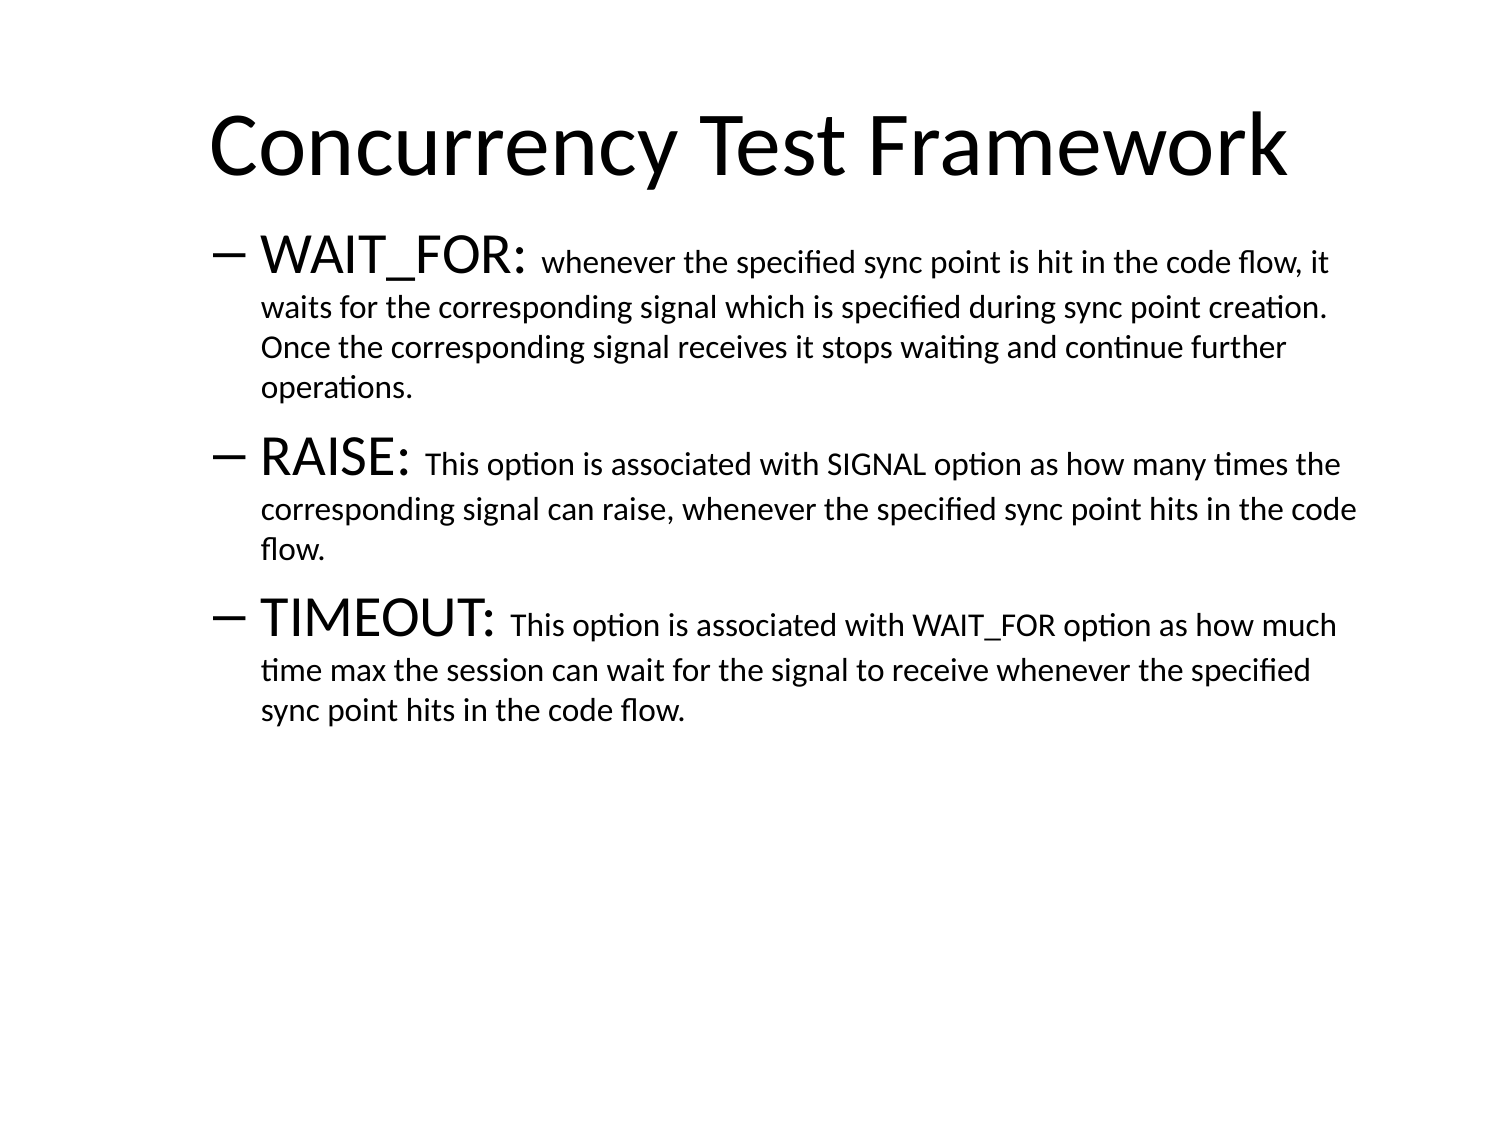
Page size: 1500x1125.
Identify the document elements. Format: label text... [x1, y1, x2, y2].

title Concurrency Test Framework [75, 45, 1425, 233]
list WAIT_FOR: whenever the specified sync point is hit in the code flow, it waits for the corresponding signal which is specified during sync point creation. Once the corresponding signal receives it stops waiting and continue further operations. RAISE: This option is associated with SIGNAL option as how many times the corresponding signal can raise, whenever the specified sync point hits in the code flow. TIMEOUT: This option is associated with WAIT_FOR option as how much time max the session can wait for the signal to receive whenever the specified sync point hits in the code flow. [123, 208, 1376, 956]
